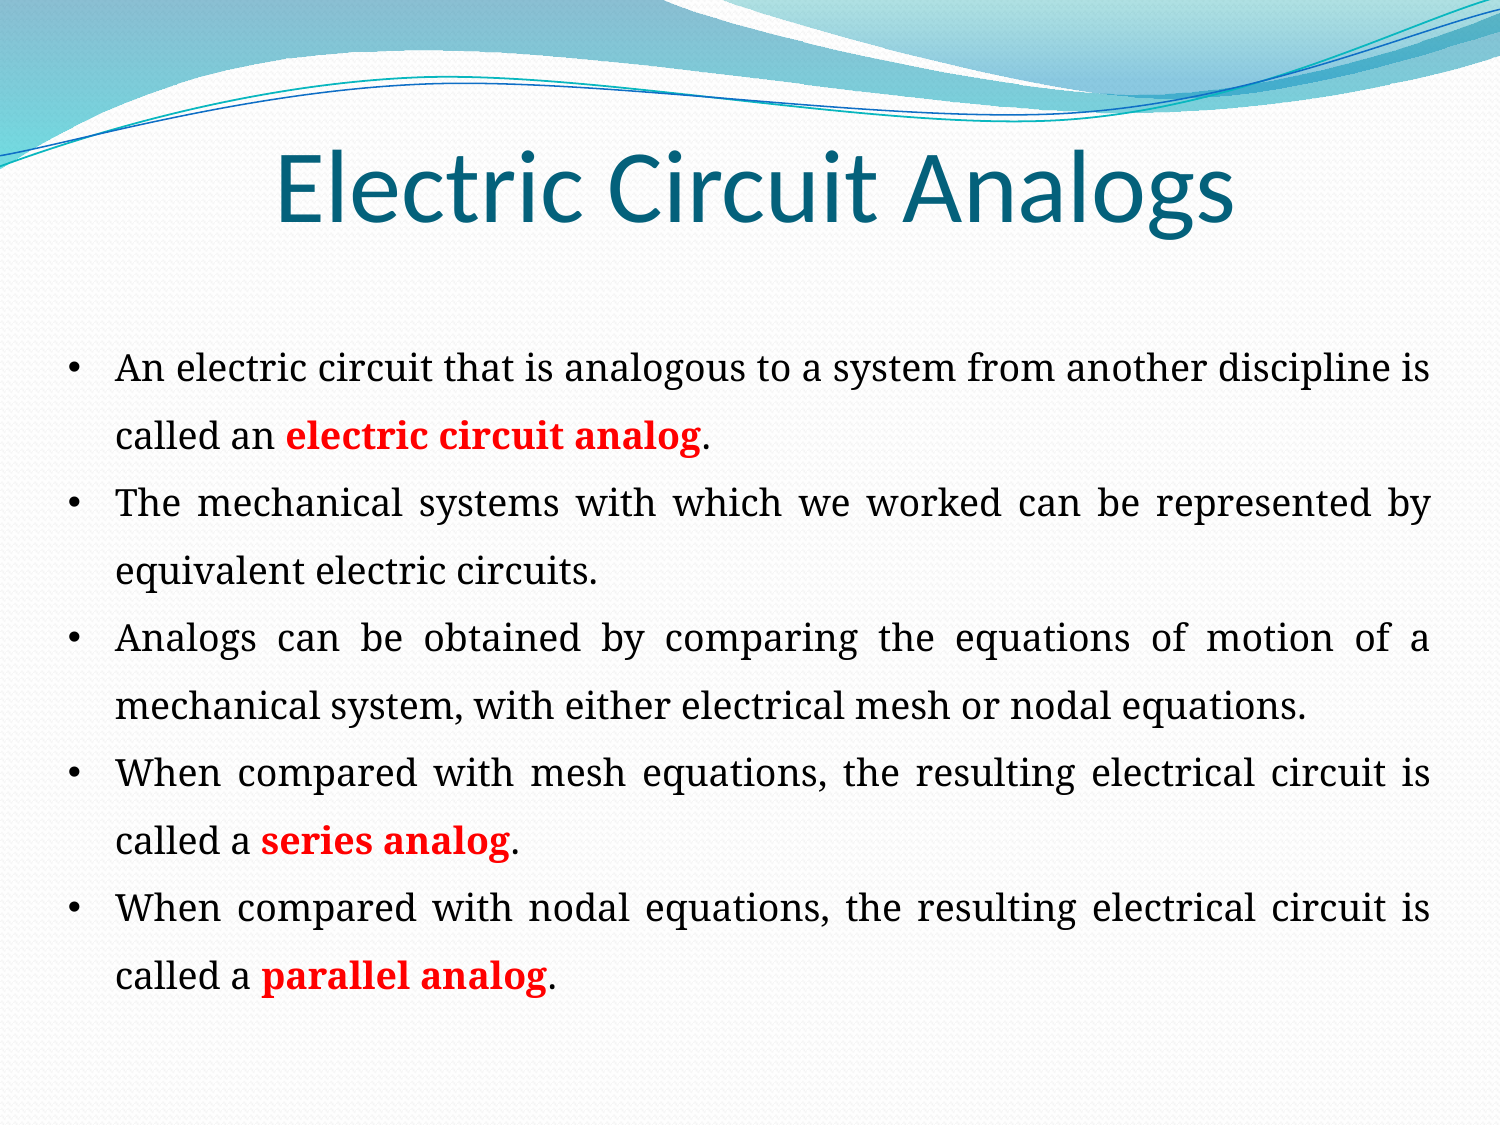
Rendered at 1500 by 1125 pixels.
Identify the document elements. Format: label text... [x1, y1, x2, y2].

title Electric Circuit Analogs [75, 101, 1438, 244]
text_box An electric circuit that is analogous to a system from another discipline is called an electric circuit analog. The mechanical systems with which we worked can be represented by equivalent electric circuits. Analogs can be obtained by comparing the equations of motion of a mechanical system, with either electrical mesh or nodal equations. When compared with mesh equations, the resulting electrical circuit is called a series analog. When compared with nodal equations, the resulting electrical circuit is called a parallel analog. [53, 314, 1447, 1005]
